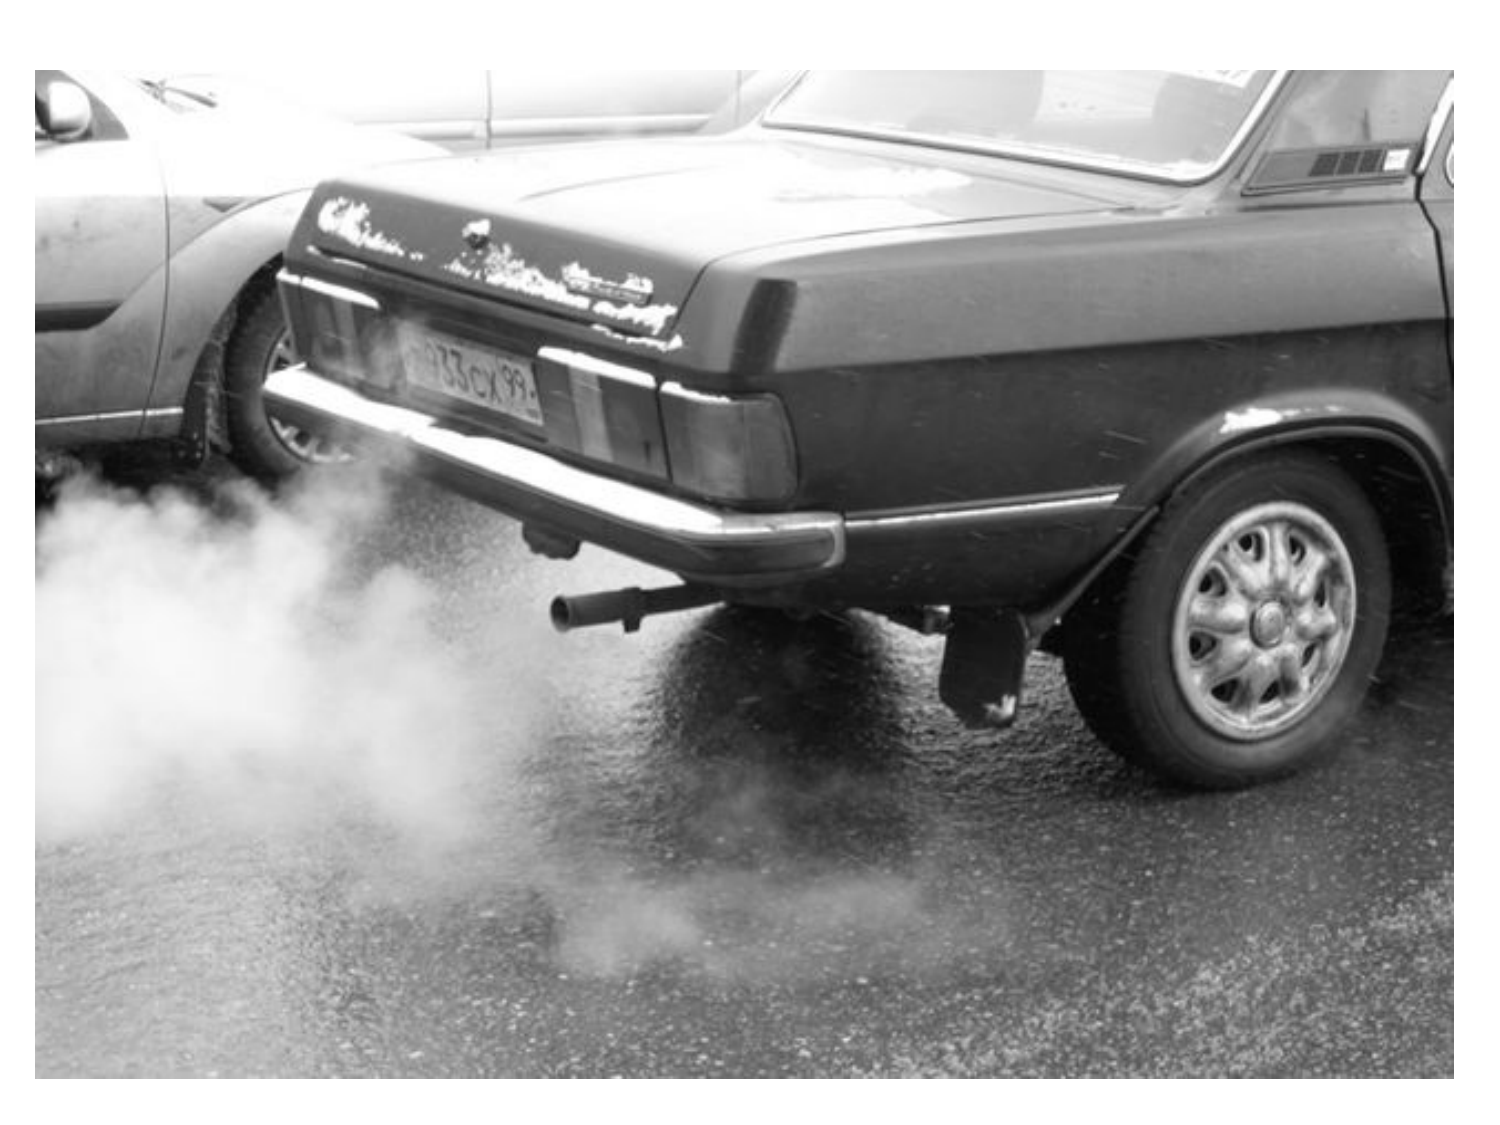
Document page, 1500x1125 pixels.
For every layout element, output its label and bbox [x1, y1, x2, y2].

picture [34, 70, 1454, 1079]
